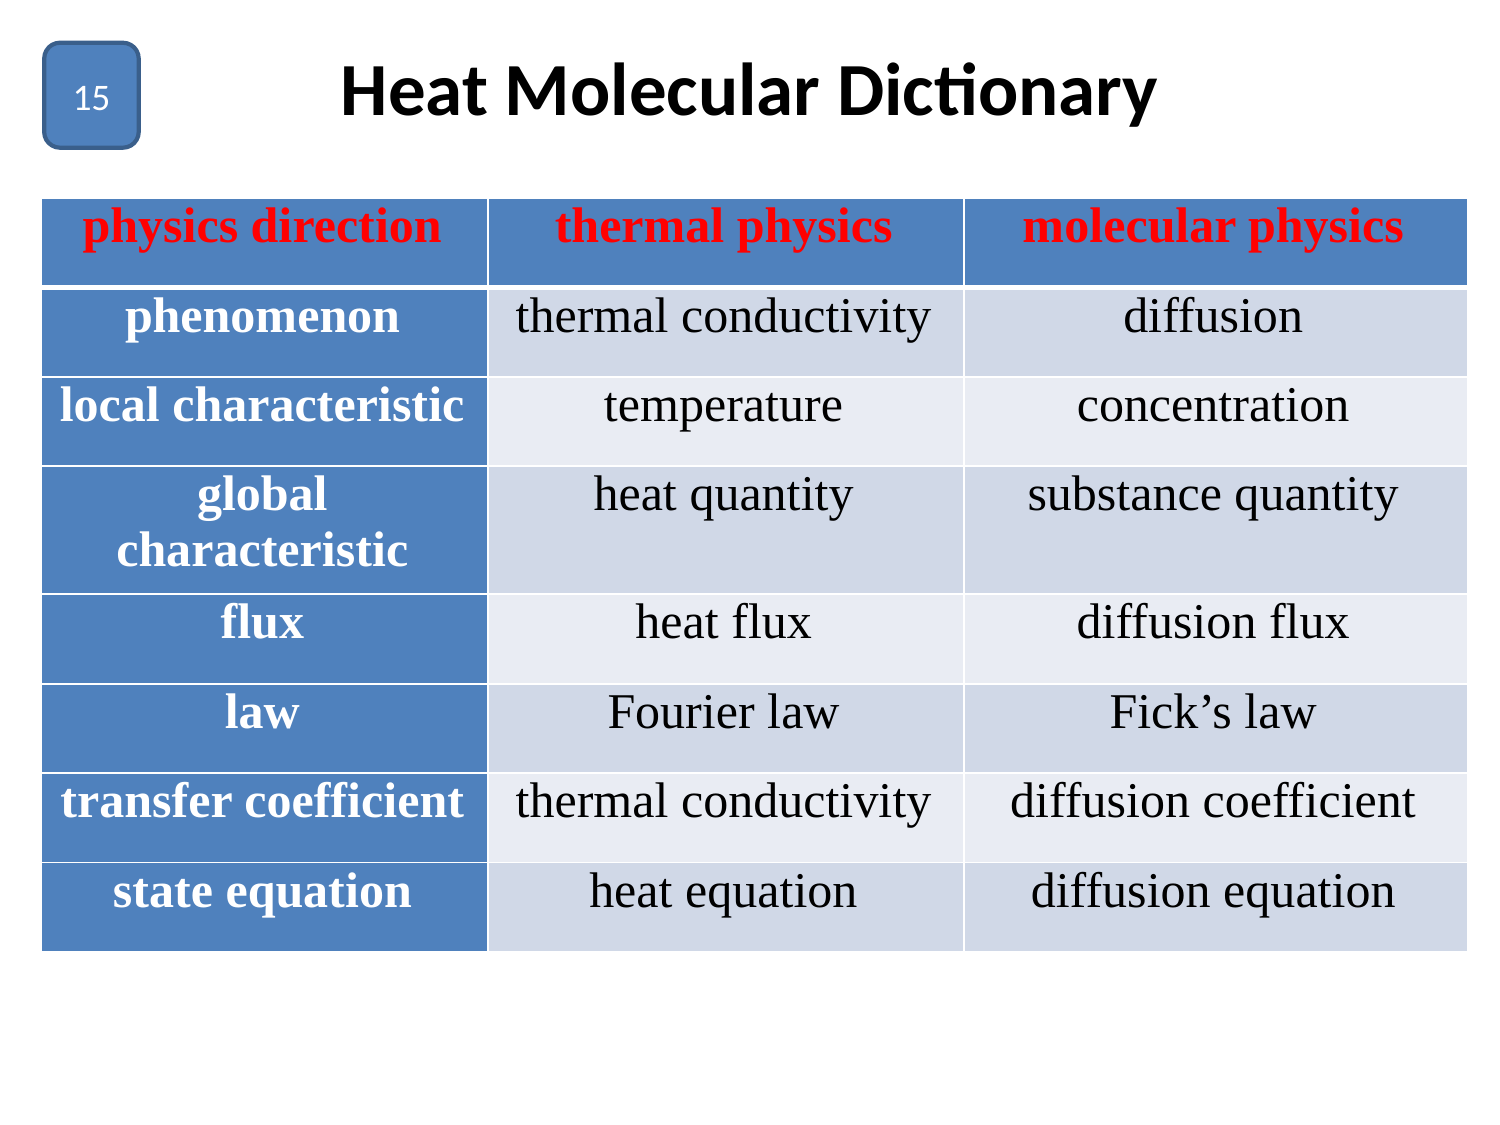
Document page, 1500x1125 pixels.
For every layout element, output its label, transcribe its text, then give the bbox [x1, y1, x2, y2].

table_cell heat quantity [489, 467, 963, 593]
table_cell global characteristic [42, 467, 487, 593]
table_cell substance quantity [965, 467, 1467, 593]
table_cell diffusion [965, 290, 1467, 376]
table_cell thermal conductivity [489, 290, 963, 376]
table_cell flux [42, 595, 487, 683]
table_cell heat flux [489, 595, 963, 683]
table_cell local characteristic [42, 378, 487, 465]
table_header thermal physics [489, 199, 963, 285]
table_cell thermal conductivity [489, 774, 963, 862]
table_cell concentration [965, 378, 1467, 465]
table_cell temperature [489, 378, 963, 465]
table_cell diffusion coefficient [965, 774, 1467, 862]
table_cell transfer coefficient [42, 774, 487, 862]
table_cell law [42, 685, 487, 772]
table_header molecular physics [965, 199, 1467, 285]
table_cell phenomenon [42, 290, 487, 376]
table_cell Fick’s law [965, 685, 1467, 772]
text_box [0, 1, 1500, 75]
title Heat Molecular Dictionary [129, 87, 1425, 150]
text_box 15 [42, 87, 141, 150]
list [36, 160, 1464, 1103]
table_header physics direction [42, 199, 487, 285]
table_cell diffusion equation [965, 863, 1467, 951]
table_cell state equation [42, 863, 487, 951]
table_cell heat equation [489, 863, 963, 951]
table_cell Fourier law [489, 685, 963, 772]
table_cell diffusion flux [965, 595, 1467, 683]
text_box [0, 75, 1500, 87]
